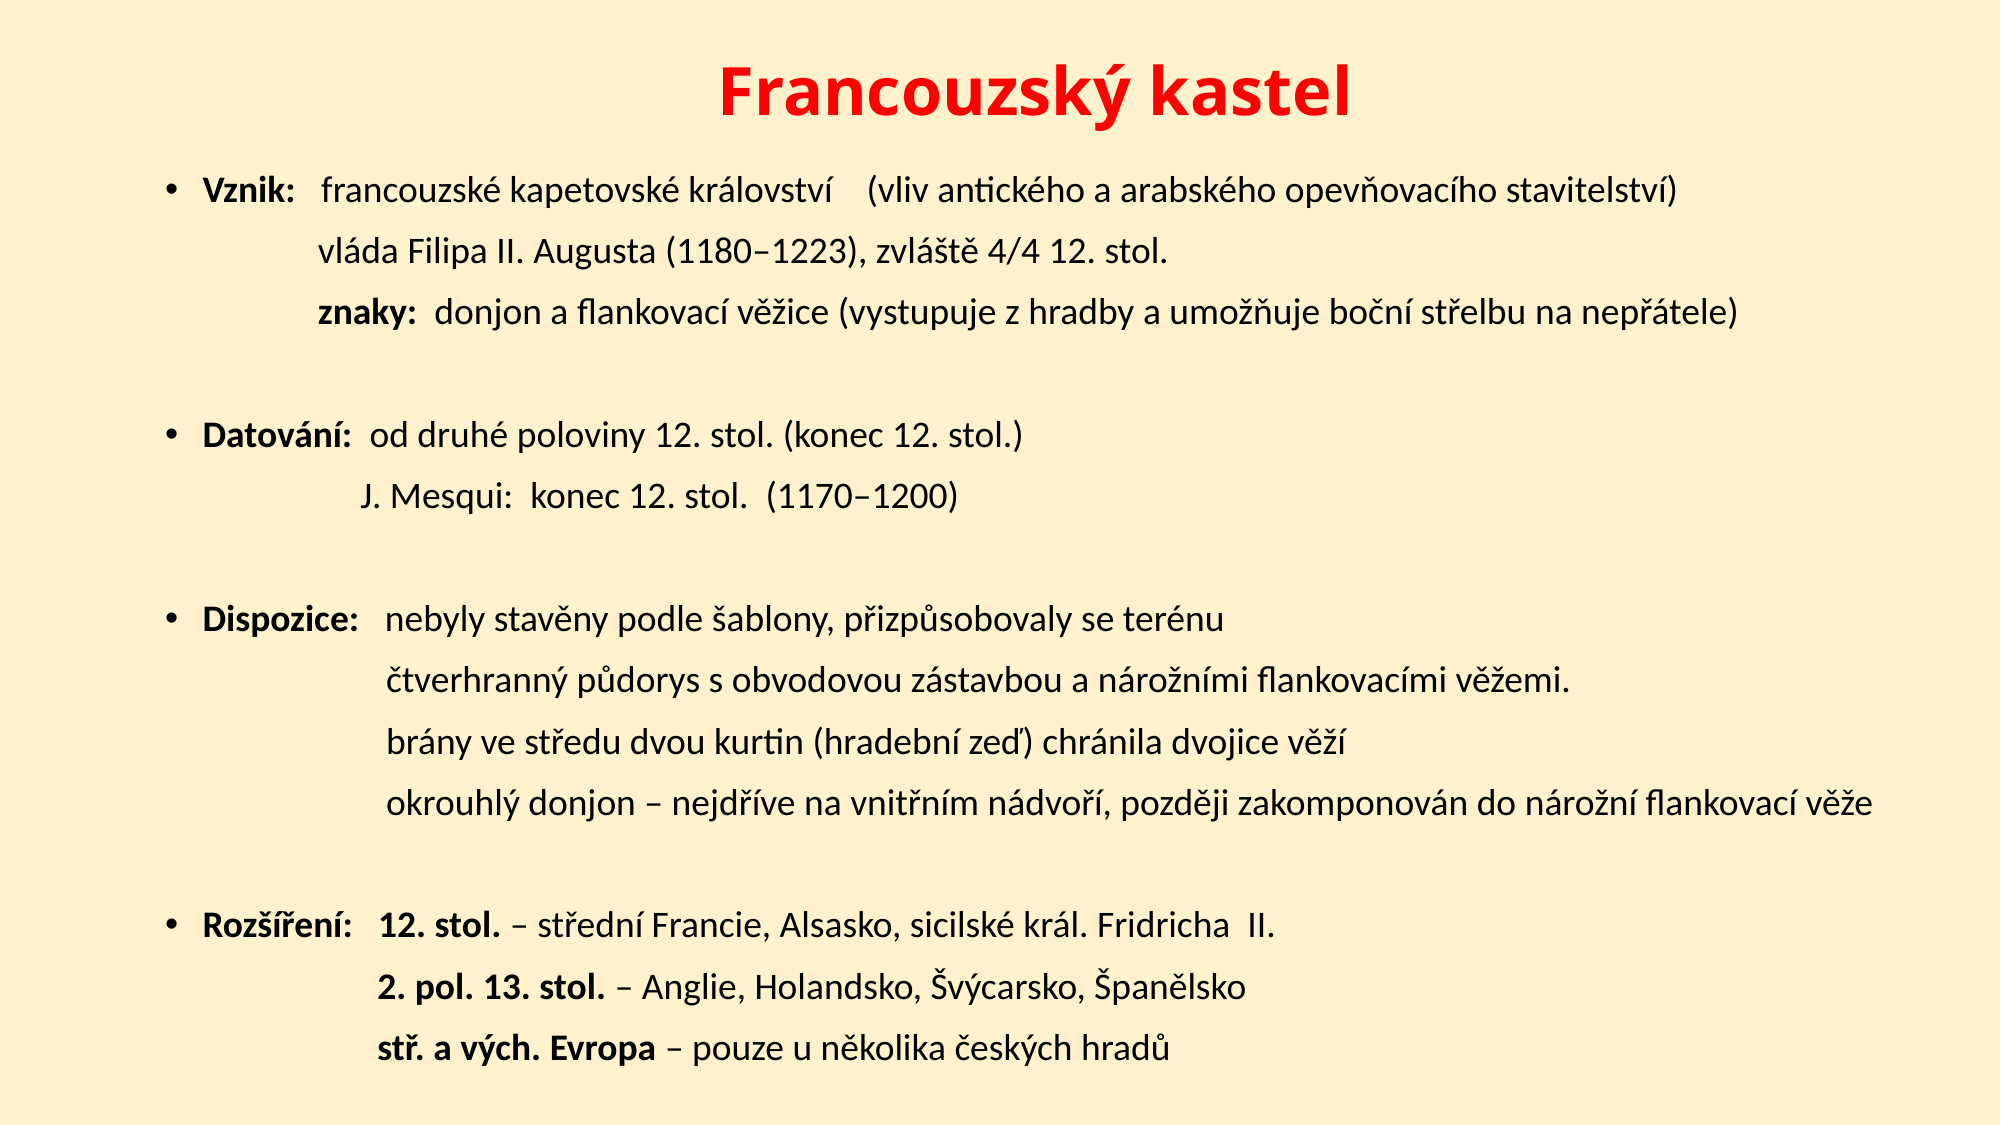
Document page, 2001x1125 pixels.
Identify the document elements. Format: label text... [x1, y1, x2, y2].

title Francouzský kastel [305, 0, 1656, 162]
list Vznik: francouzské kapetovské království (vliv antického a arabského opevňovacího stavitelství) vláda Filipa II. Augusta (1180–1223), zvláště 4/4 12. stol. znaky: donjon a flankovací věžice (vystupuje z hradby a umožňuje boční střelbu na nepřátele) Datování: od druhé poloviny 12. stol. (konec 12. stol.) J. Mesqui: konec 12. stol. (1170–1200) Dispozice: nebyly stavěny podle šablony, přizpůsobovaly se terénu čtverhranný půdorys s obvodovou zástavbou a nárožními flankovacími věžemi. brány ve středu dvou kurtin (hradební zeď) chránila dvojice věží okrouhlý donjon – nejdříve na vnitřním nádvoří, později zakomponován do nárožní flankovací věže Rozšíření: 12. stol. – střední Francie, Alsasko, sicilské král. Fridricha II. 2. pol. 13. stol. – Anglie, Holandsko, Švýcarsko, Španělsko stř. a vých. Evropa – pouze u několika českých hradů [150, 162, 1924, 1125]
